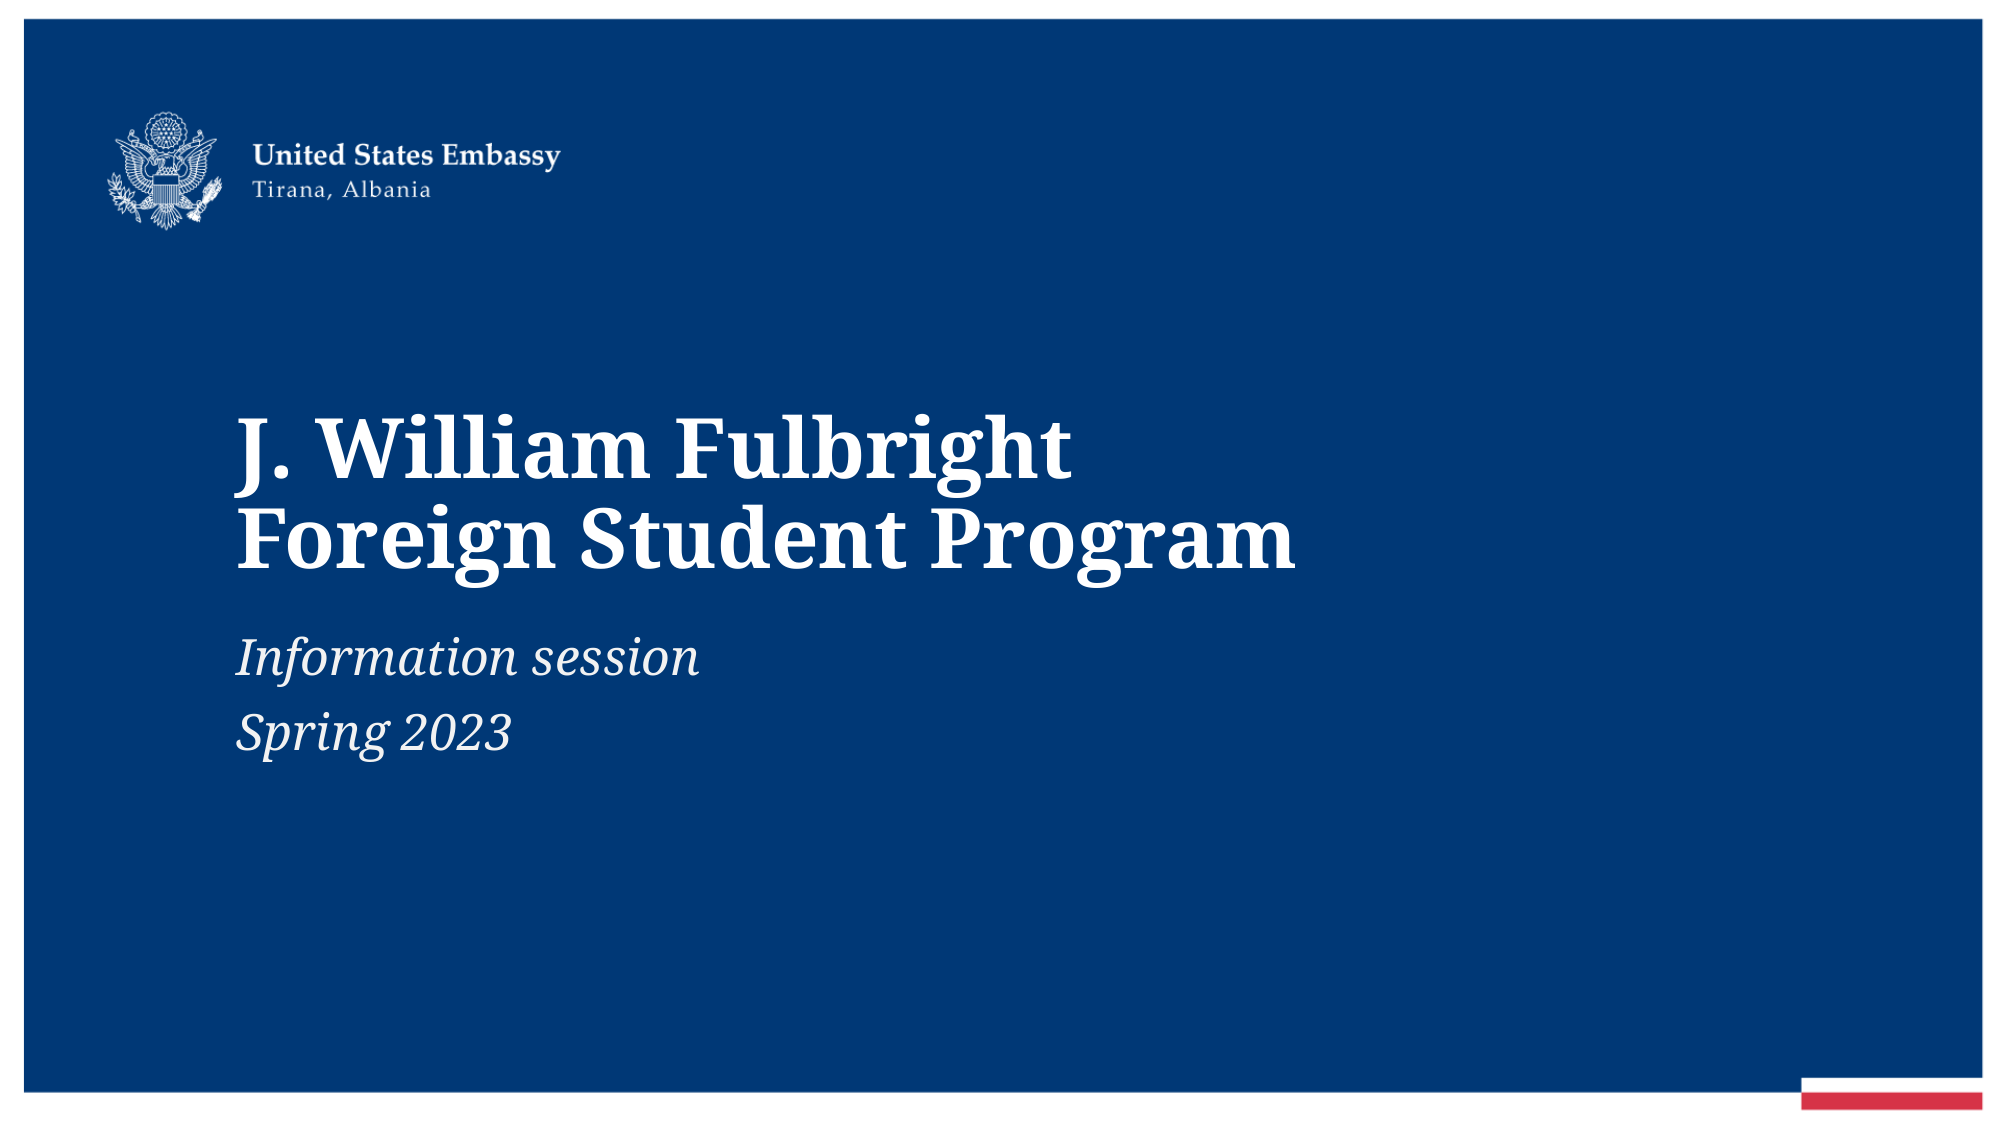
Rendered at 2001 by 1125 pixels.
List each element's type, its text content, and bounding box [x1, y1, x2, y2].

picture [0, 0, 2001, 1125]
title J. William Fulbright Foreign Student Program [221, 345, 1401, 594]
subtitle Information session Spring 2023 [221, 624, 1033, 888]
